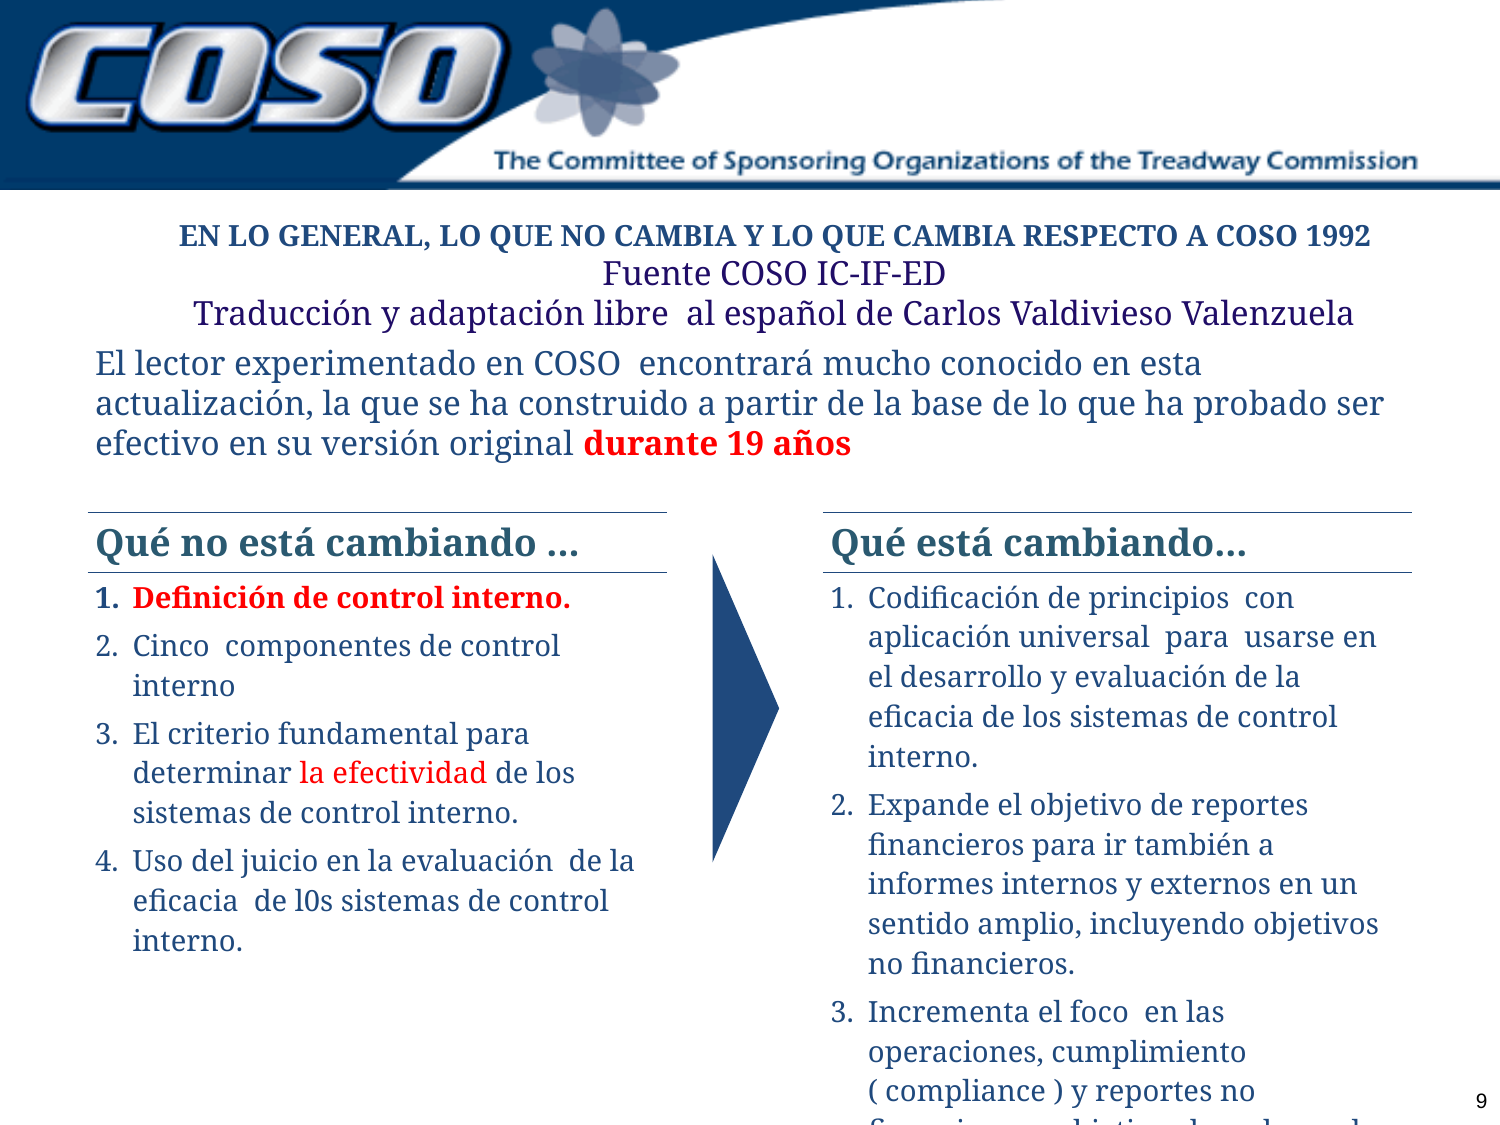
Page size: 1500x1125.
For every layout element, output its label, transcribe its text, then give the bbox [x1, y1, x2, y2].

table_header Qué no está cambiando ... [88, 538, 667, 572]
table_header [667, 538, 823, 1125]
table_cell Definición de control interno. Cinco componentes de control interno El criterio fundamental para determinar la efectividad de los sistemas de control interno. Uso del juicio en la evaluación de la eficacia de l0s sistemas de control interno. [88, 573, 667, 1125]
title EN LO GENERAL, LO QUE NO CAMBIA Y LO QUE CAMBIA RESPECTO A COSO 1992 Fuente COSO IC-IF-ED Traducción y adaptación libre al español de Carlos Valdivieso Valenzuela [74, 212, 1476, 388]
text_box El lector experimentado en COSO encontrará mucho conocido en esta actualización, la que se ha construido a partir de la base de lo que ha probado ser efectivo en su versión original durante 19 años [87, 337, 1413, 538]
picture [0, 0, 1500, 190]
table_header Qué está cambiando... [823, 538, 1412, 572]
text_box [710, 552, 781, 865]
table_cell Codificación de principios con aplicación universal para usarse en el desarrollo y evaluación de la eficacia de los sistemas de control interno. Expande el objetivo de reportes financieros para ir también a informes internos y externos en un sentido amplio, incluyendo objetivos no financieros. Incrementa el foco en las operaciones, cumplimiento ( compliance ) y reportes no financieros y objetivos basados en lo determinado y alimentado como input por los usuarios. 4 Otros que resumiremos hoy [823, 573, 1412, 1125]
